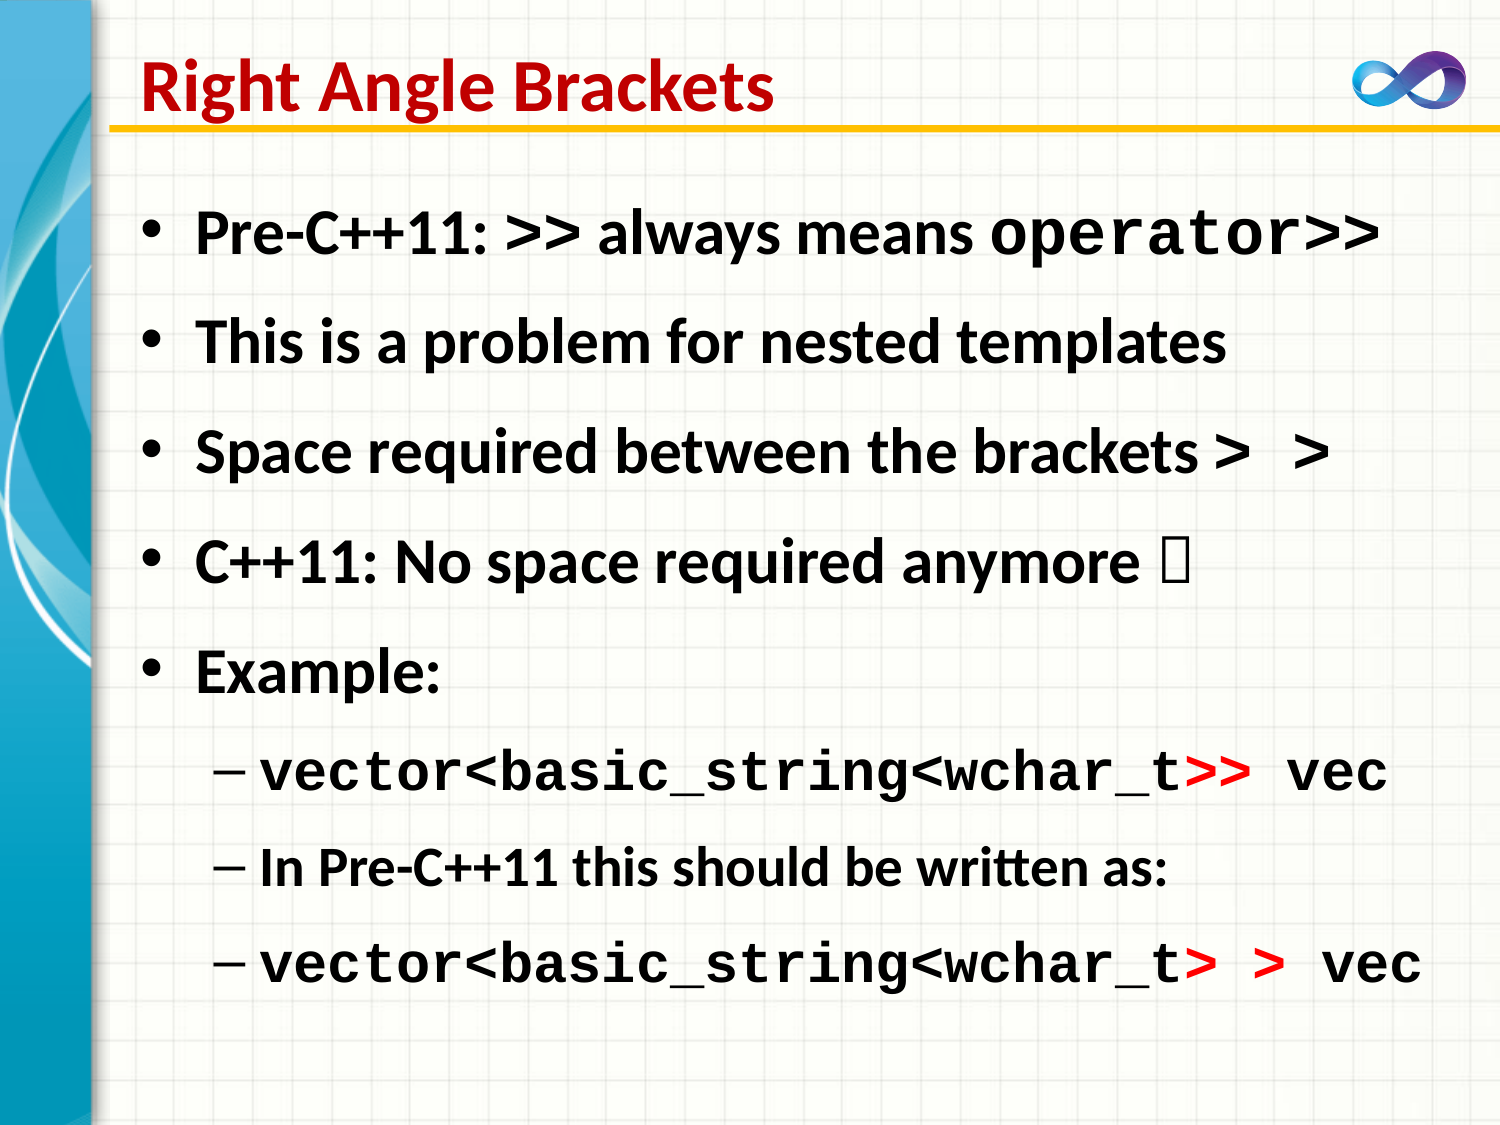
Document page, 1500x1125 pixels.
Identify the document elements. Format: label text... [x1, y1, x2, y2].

picture [0, 0, 1500, 1125]
title Right Angle Brackets [125, 24, 1450, 138]
list Pre-C++11: >> always means operator>> This is a problem for nested templates Space required between the brackets > > C++11: No space required anymore  Example: vector<basic_string<wchar_t>> vec In Pre-C++11 this should be written as: vector<basic_string<wchar_t> > vec [125, 149, 1450, 1088]
